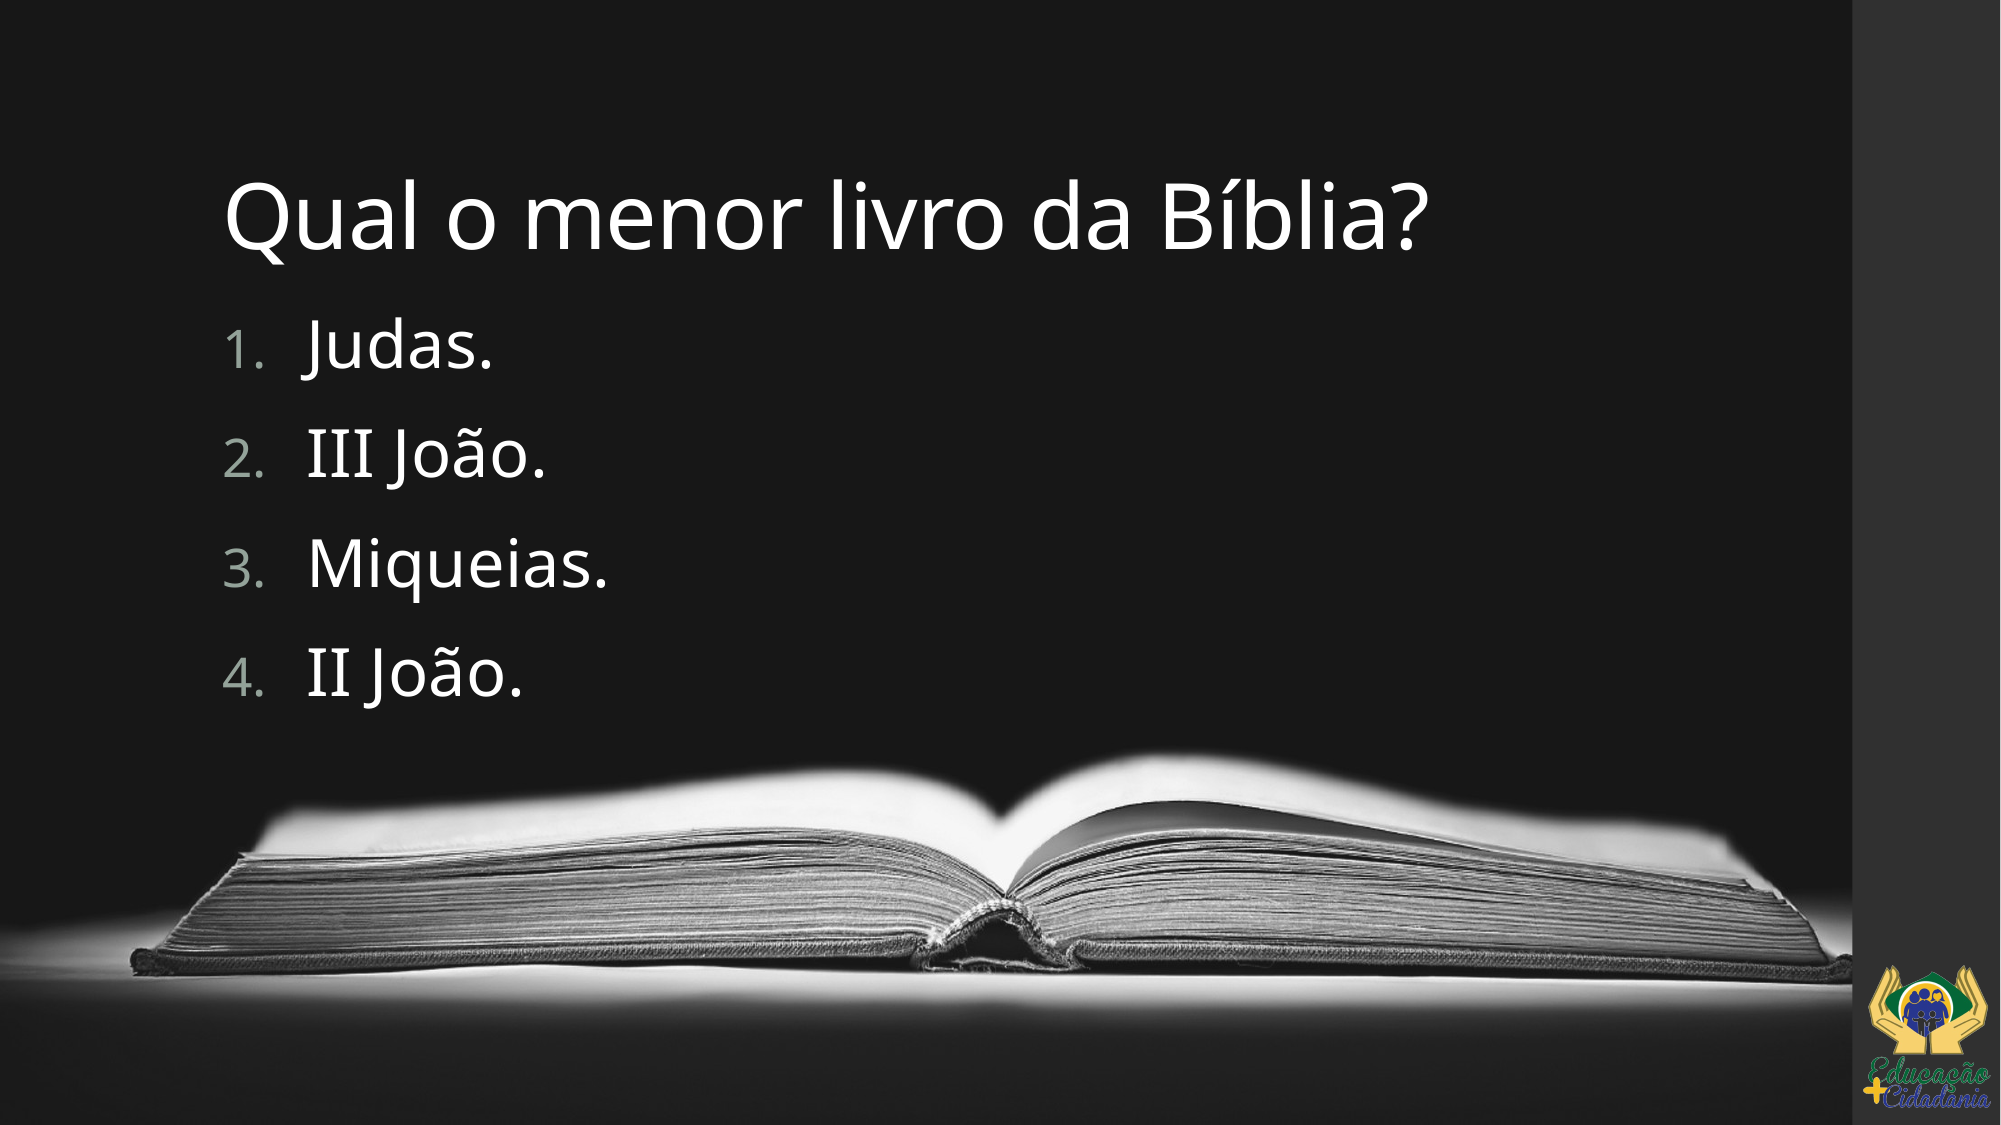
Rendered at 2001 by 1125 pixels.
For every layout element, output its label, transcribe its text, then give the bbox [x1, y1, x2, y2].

list Judas. III João. Miqueias. II João. [206, 299, 1797, 1014]
picture [0, 0, 1852, 1125]
picture [1863, 964, 1992, 1109]
title Qual o menor livro da Bíblia? [206, 60, 1797, 278]
